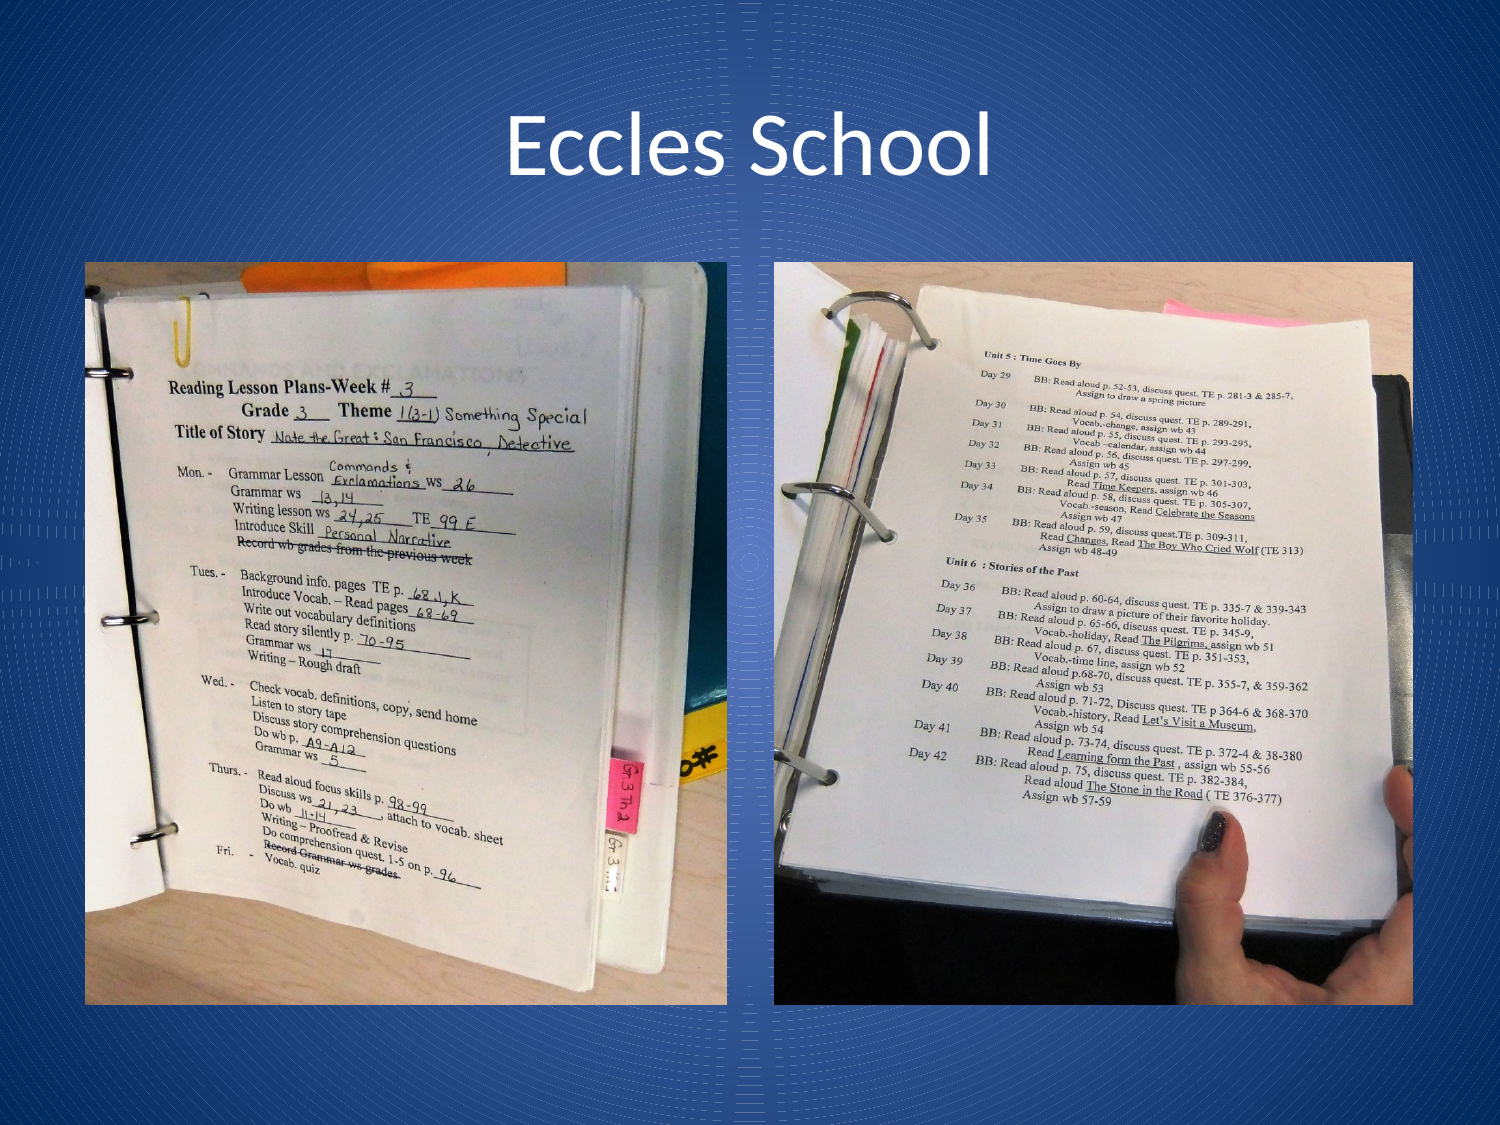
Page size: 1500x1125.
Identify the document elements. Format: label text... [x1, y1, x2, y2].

title Eccles School [75, 45, 1425, 233]
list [774, 262, 1413, 1006]
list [85, 262, 727, 1006]
